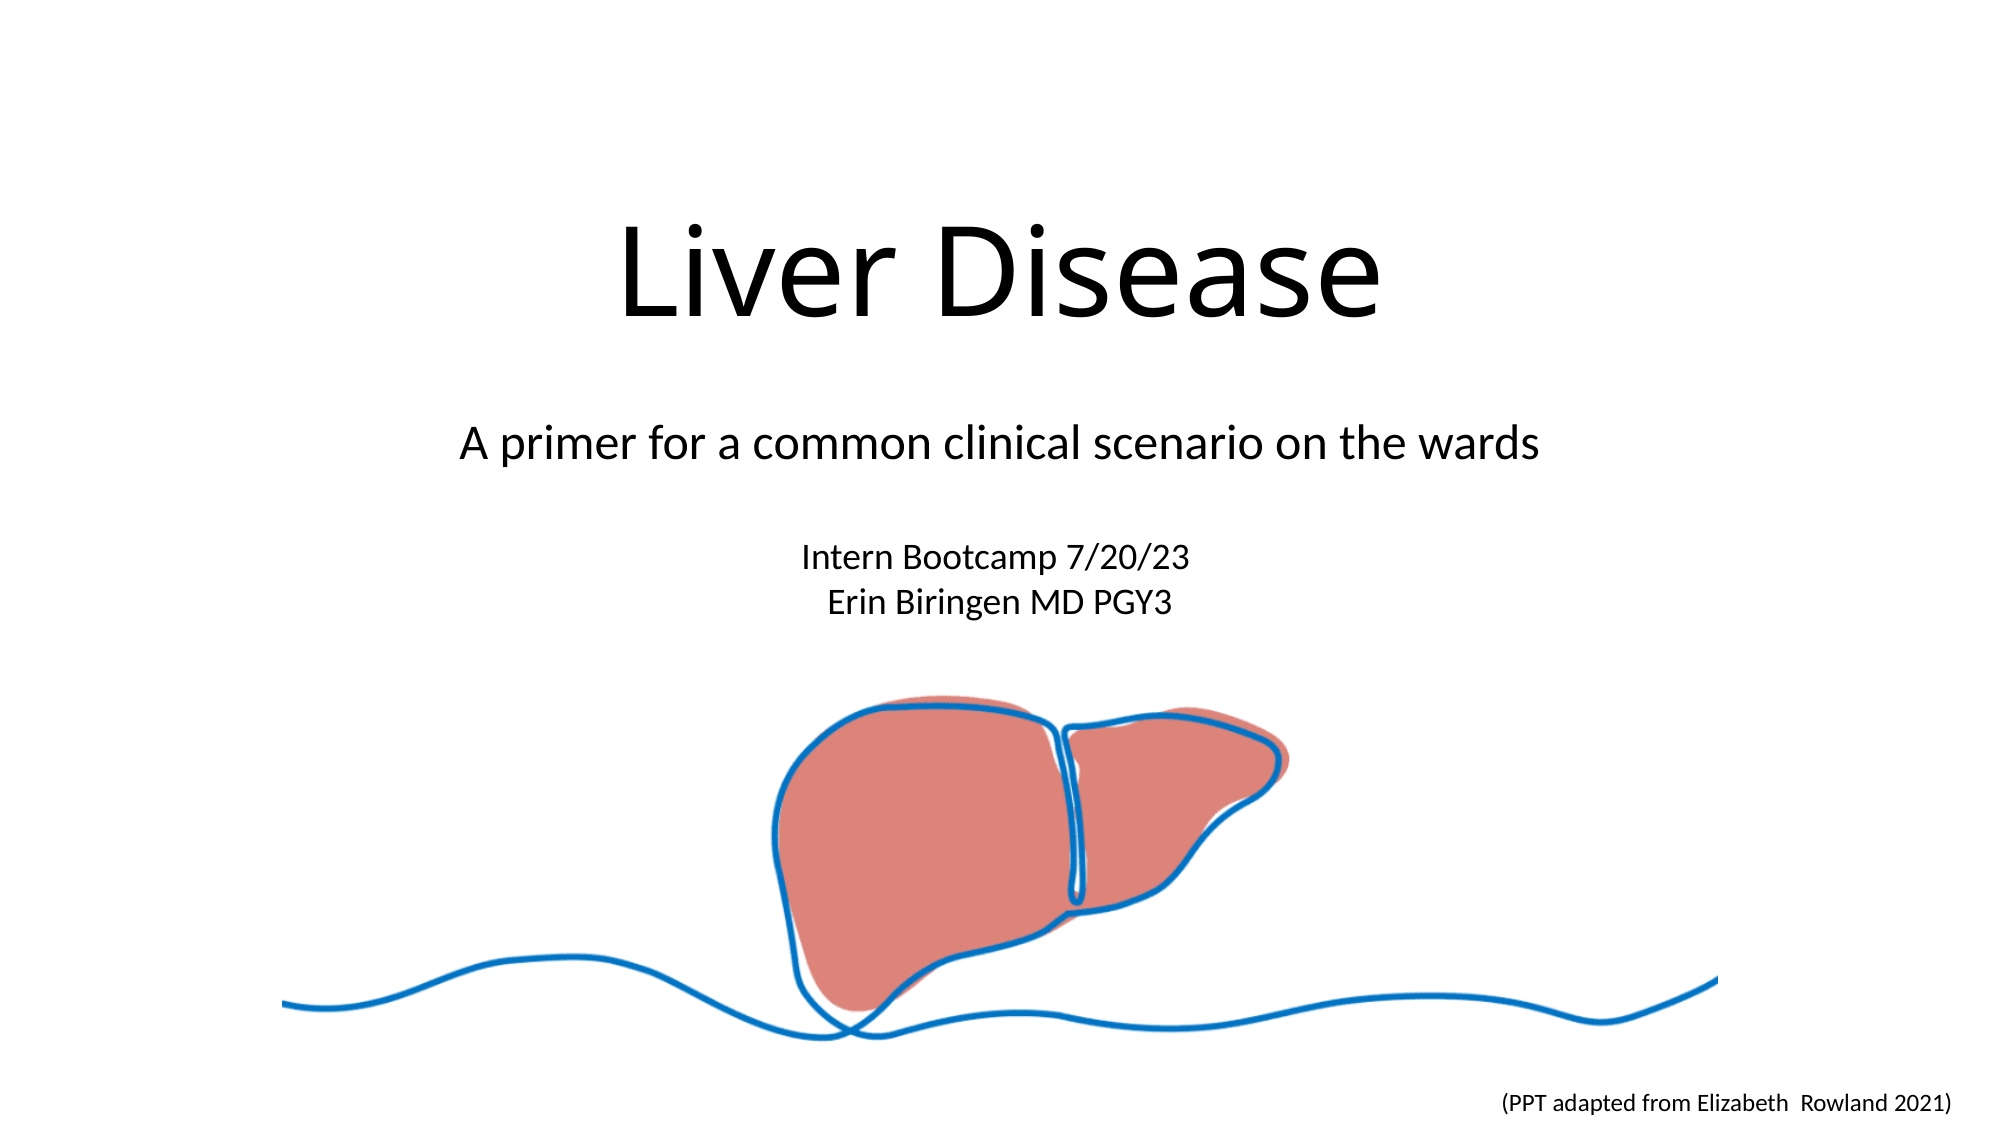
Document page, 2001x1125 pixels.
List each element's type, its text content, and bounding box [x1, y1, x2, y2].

title Liver Disease [249, 167, 1750, 351]
subtitle A primer for a common clinical scenario on the wards [249, 408, 1750, 681]
text_box (PPT adapted from Elizabeth Rowland 2021) [1486, 1079, 2000, 1125]
picture [282, 633, 1718, 1080]
text_box Intern Bootcamp 7/20/23 Erin Biringen MD PGY3 [786, 524, 1214, 630]
